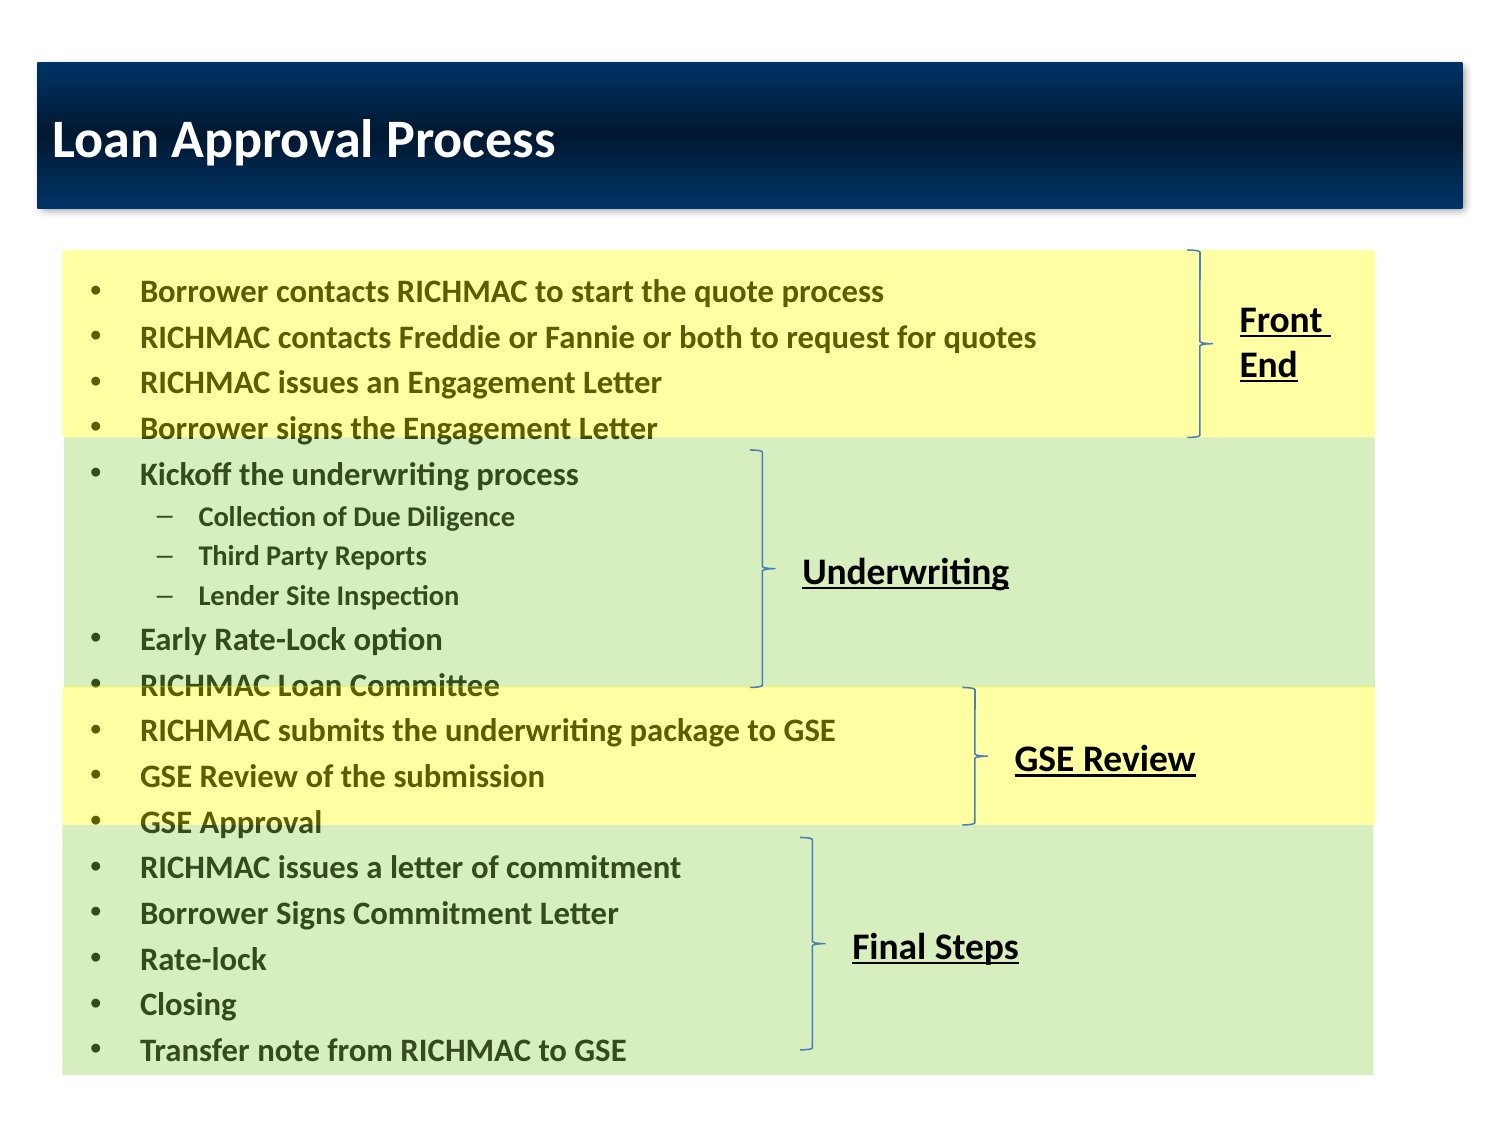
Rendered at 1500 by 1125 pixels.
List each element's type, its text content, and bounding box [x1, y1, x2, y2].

list Borrower contacts RICHMAC to start the quote process RICHMAC contacts Freddie or Fannie or both to request for quotes RICHMAC issues an Engagement Letter Borrower signs the Engagement Letter Kickoff the underwriting process Collection of Due Diligence Third Party Reports Lender Site Inspection Early Rate-Lock option RICHMAC Loan Committee RICHMAC submits the underwriting package to GSE GSE Review of the submission GSE Approval RICHMAC issues a letter of commitment Borrower Signs Commitment Letter Rate-lock Closing Transfer note from RICHMAC to GSE [75, 262, 1425, 1088]
text_box [60, 823, 1375, 1077]
text_box [962, 686, 989, 826]
text_box GSE Review [999, 726, 1224, 787]
text_box [62, 435, 1377, 684]
text_box [749, 449, 776, 689]
text_box [799, 836, 826, 1051]
text_box [60, 248, 1377, 440]
text_box [1187, 249, 1214, 439]
text_box Loan Approval Process [37, 62, 1463, 209]
text_box Final Steps [837, 914, 1099, 975]
text_box [60, 684, 1377, 827]
text_box Front End [1224, 287, 1374, 393]
text_box Underwriting [787, 539, 1063, 600]
